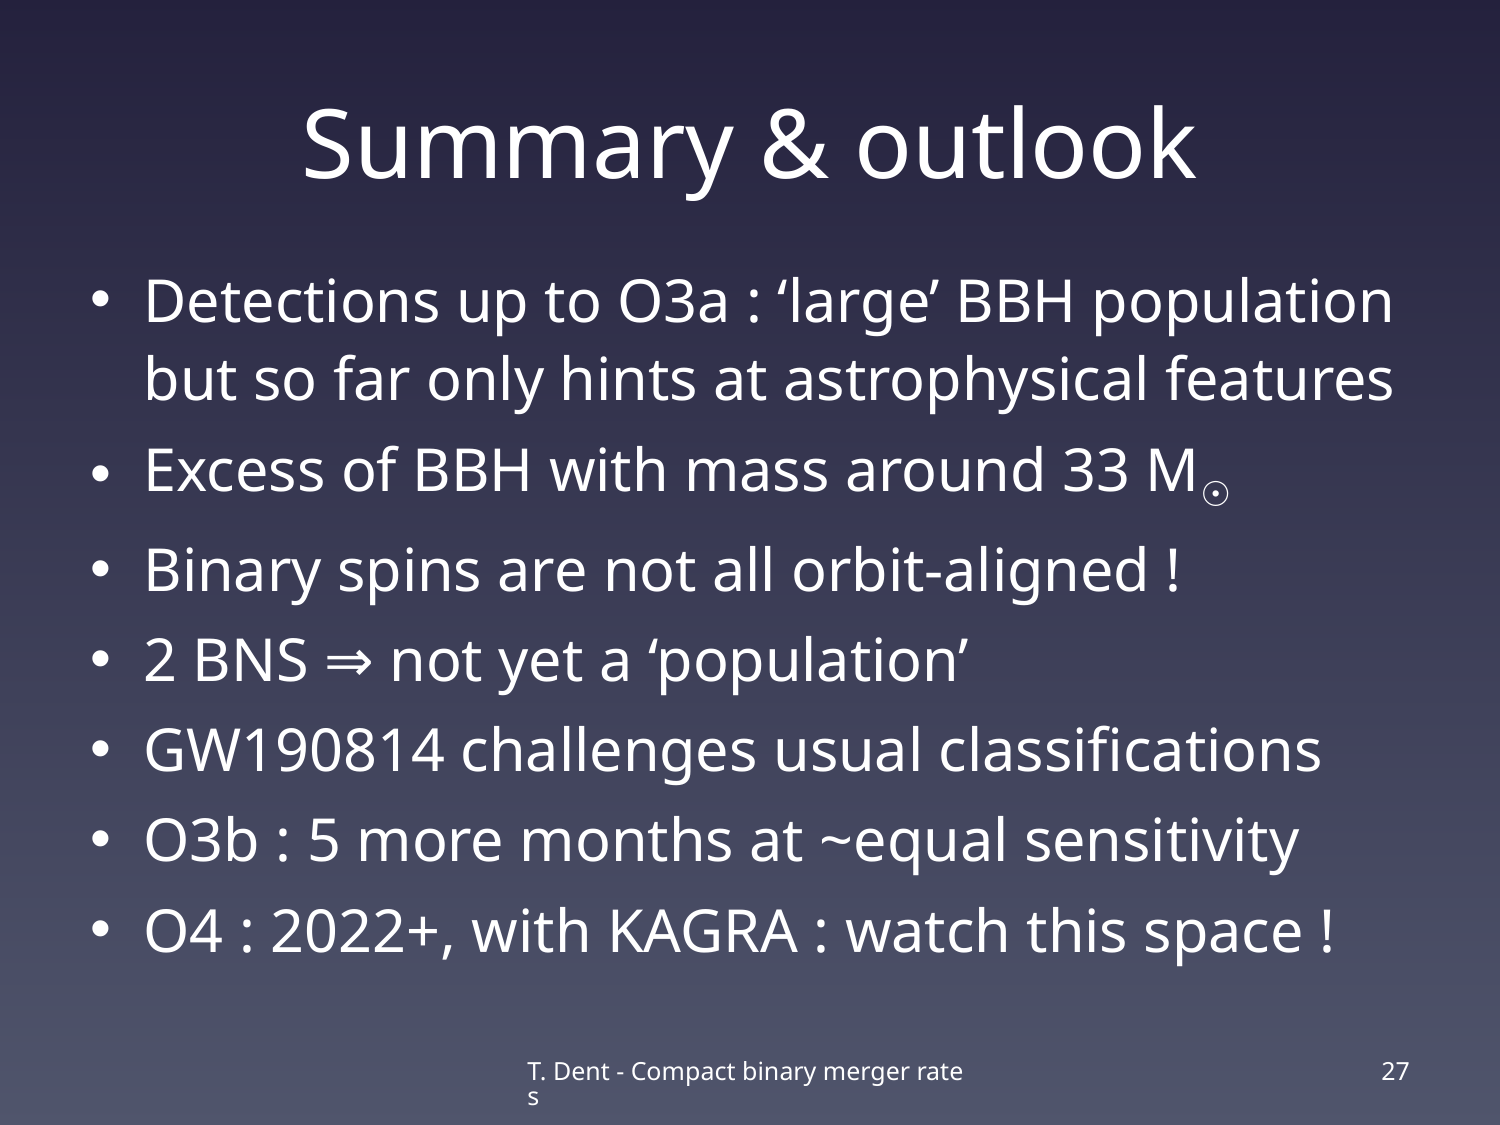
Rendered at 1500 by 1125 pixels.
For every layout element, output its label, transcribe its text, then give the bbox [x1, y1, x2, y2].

title Summary & outlook [75, 75, 1425, 248]
slide_number 27 [1074, 1042, 1425, 1103]
footer T. Dent - Compact binary merger rates [512, 1042, 988, 1103]
list Detections up to O3a : ‘large’ BBH population but so far only hints at astrophysical features Excess of BBH with mass around 33 M☉ Binary spins are not all orbit-aligned ! 2 BNS ⇒ not yet a ‘population’ GW190814 challenges usual classifications O3b : 5 more months at ~equal sensitivity O4 : 2022+, with KAGRA : watch this space ! [75, 248, 1425, 1029]
